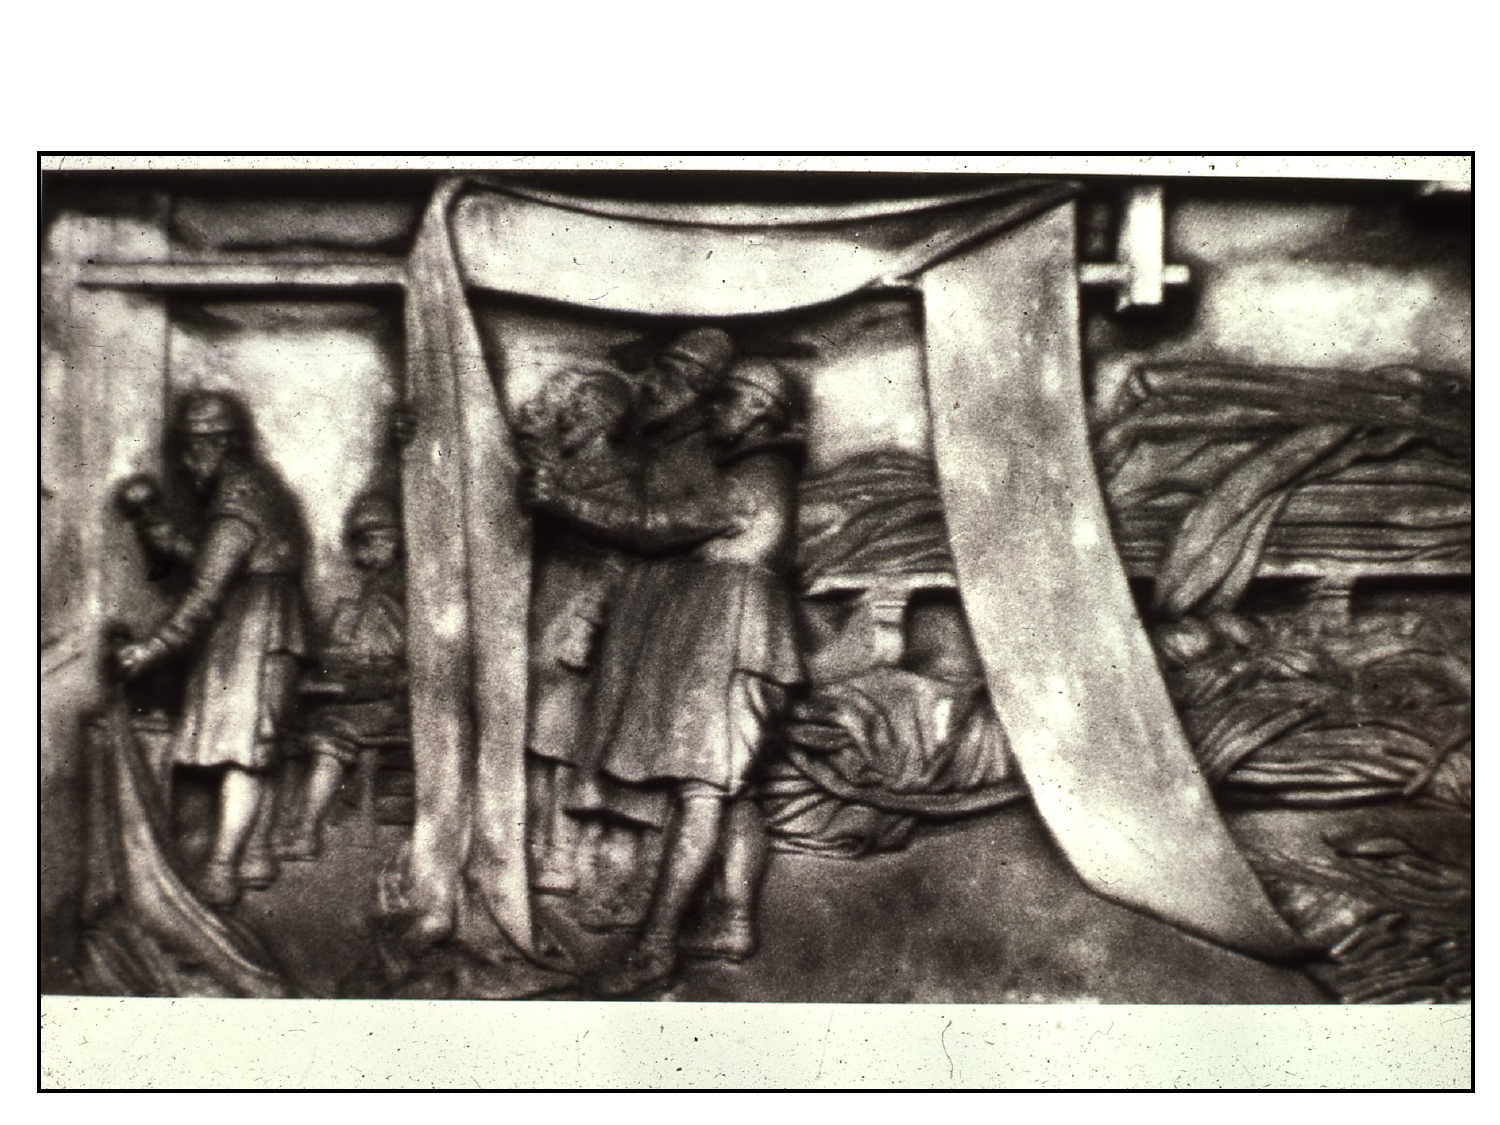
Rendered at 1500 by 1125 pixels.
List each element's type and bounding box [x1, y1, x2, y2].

picture [40, 155, 1471, 1089]
